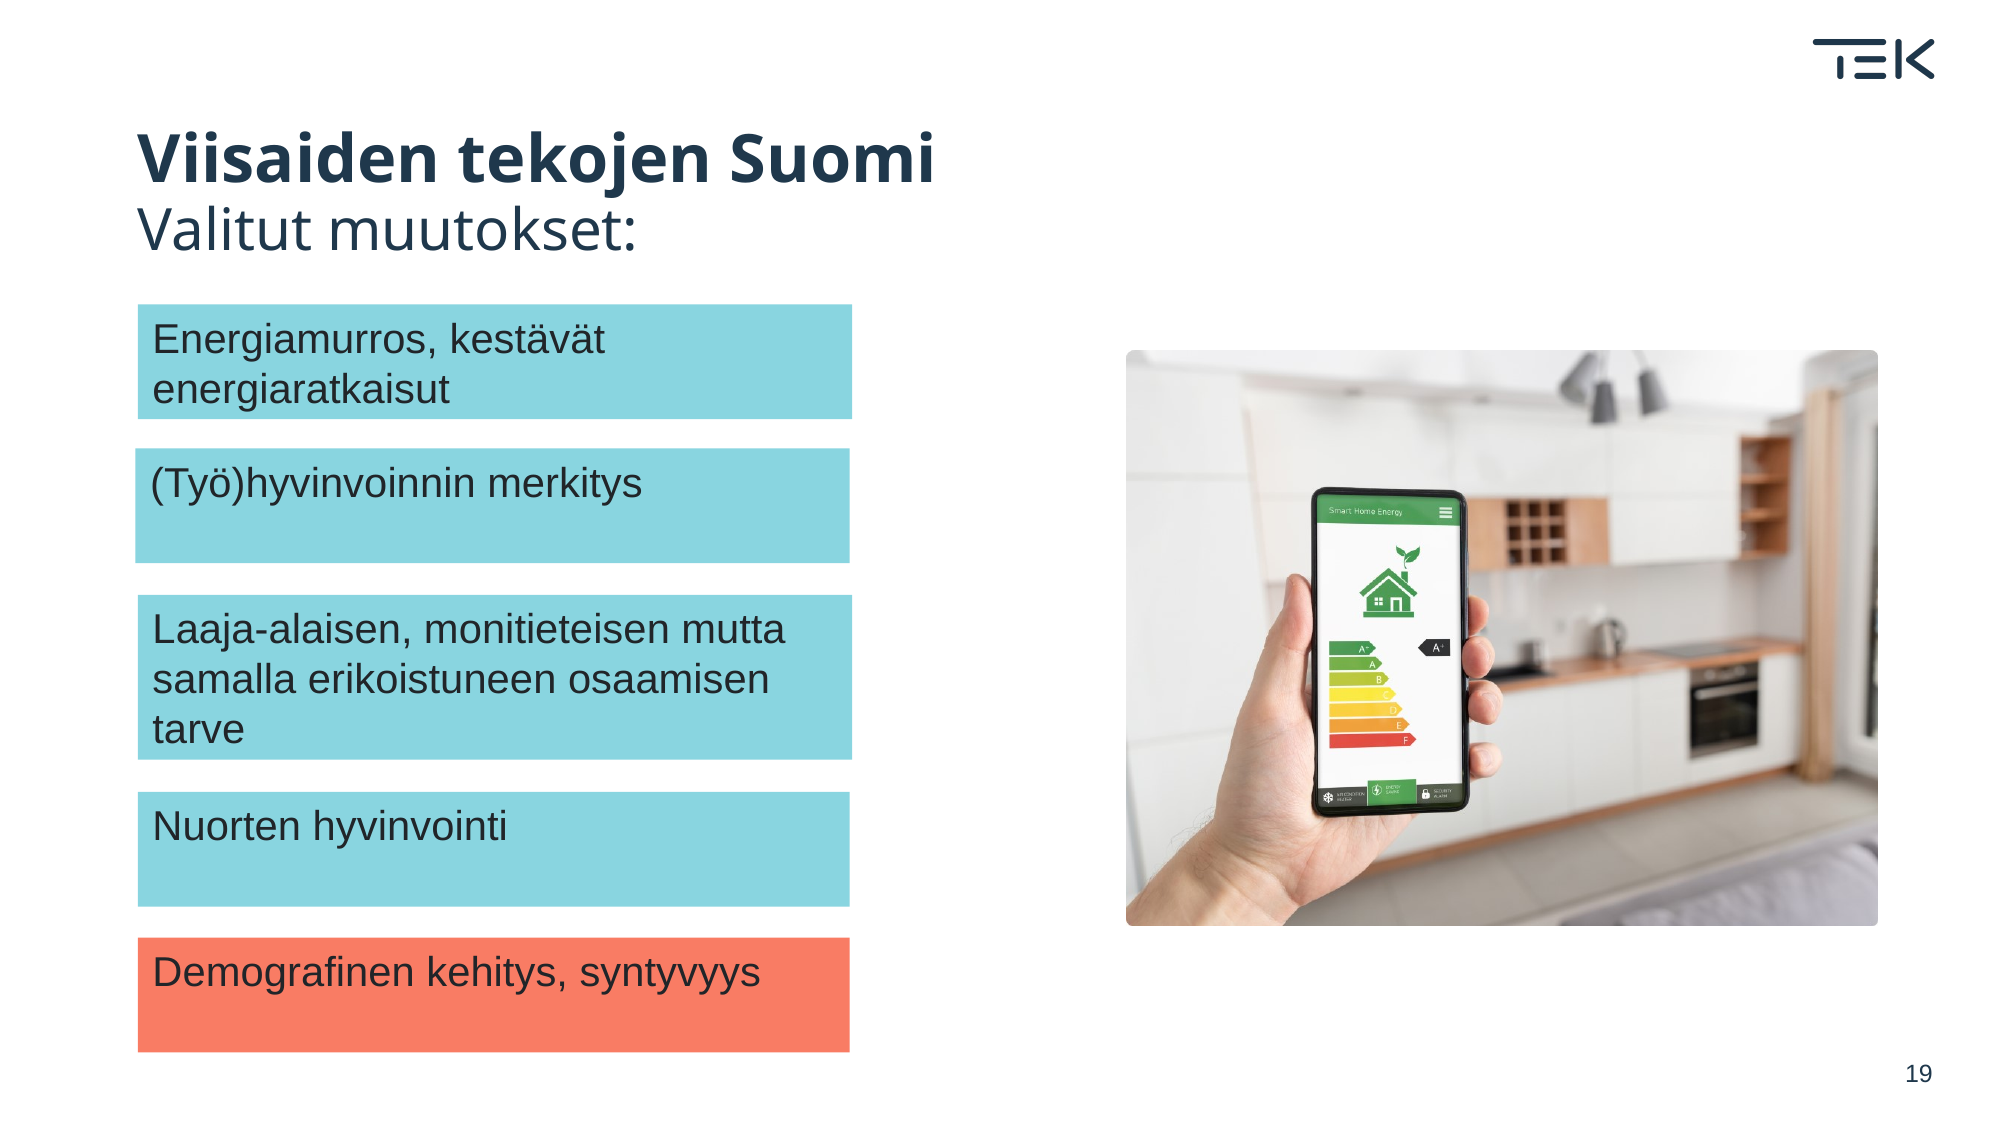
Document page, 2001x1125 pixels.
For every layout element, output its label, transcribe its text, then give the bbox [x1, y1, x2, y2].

picture [1790, 12, 1957, 106]
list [1126, 350, 1878, 926]
text_box Demografinen kehitys, syntyvyys [137, 937, 850, 1053]
text_box Energiamurros, kestävät energiaratkaisut [137, 304, 853, 420]
text_box (Työ)hyvinvoinnin merkitys [135, 448, 850, 564]
text_box Nuorten hyvinvointi [137, 791, 850, 907]
slide_number 19 [1862, 1057, 1933, 1088]
title Viisaiden tekojen Suomi Valitut muutokset: [137, 121, 1863, 293]
text_box Laaja-alaisen, monitieteisen mutta samalla erikoistuneen osaamisen tarve [137, 594, 853, 760]
